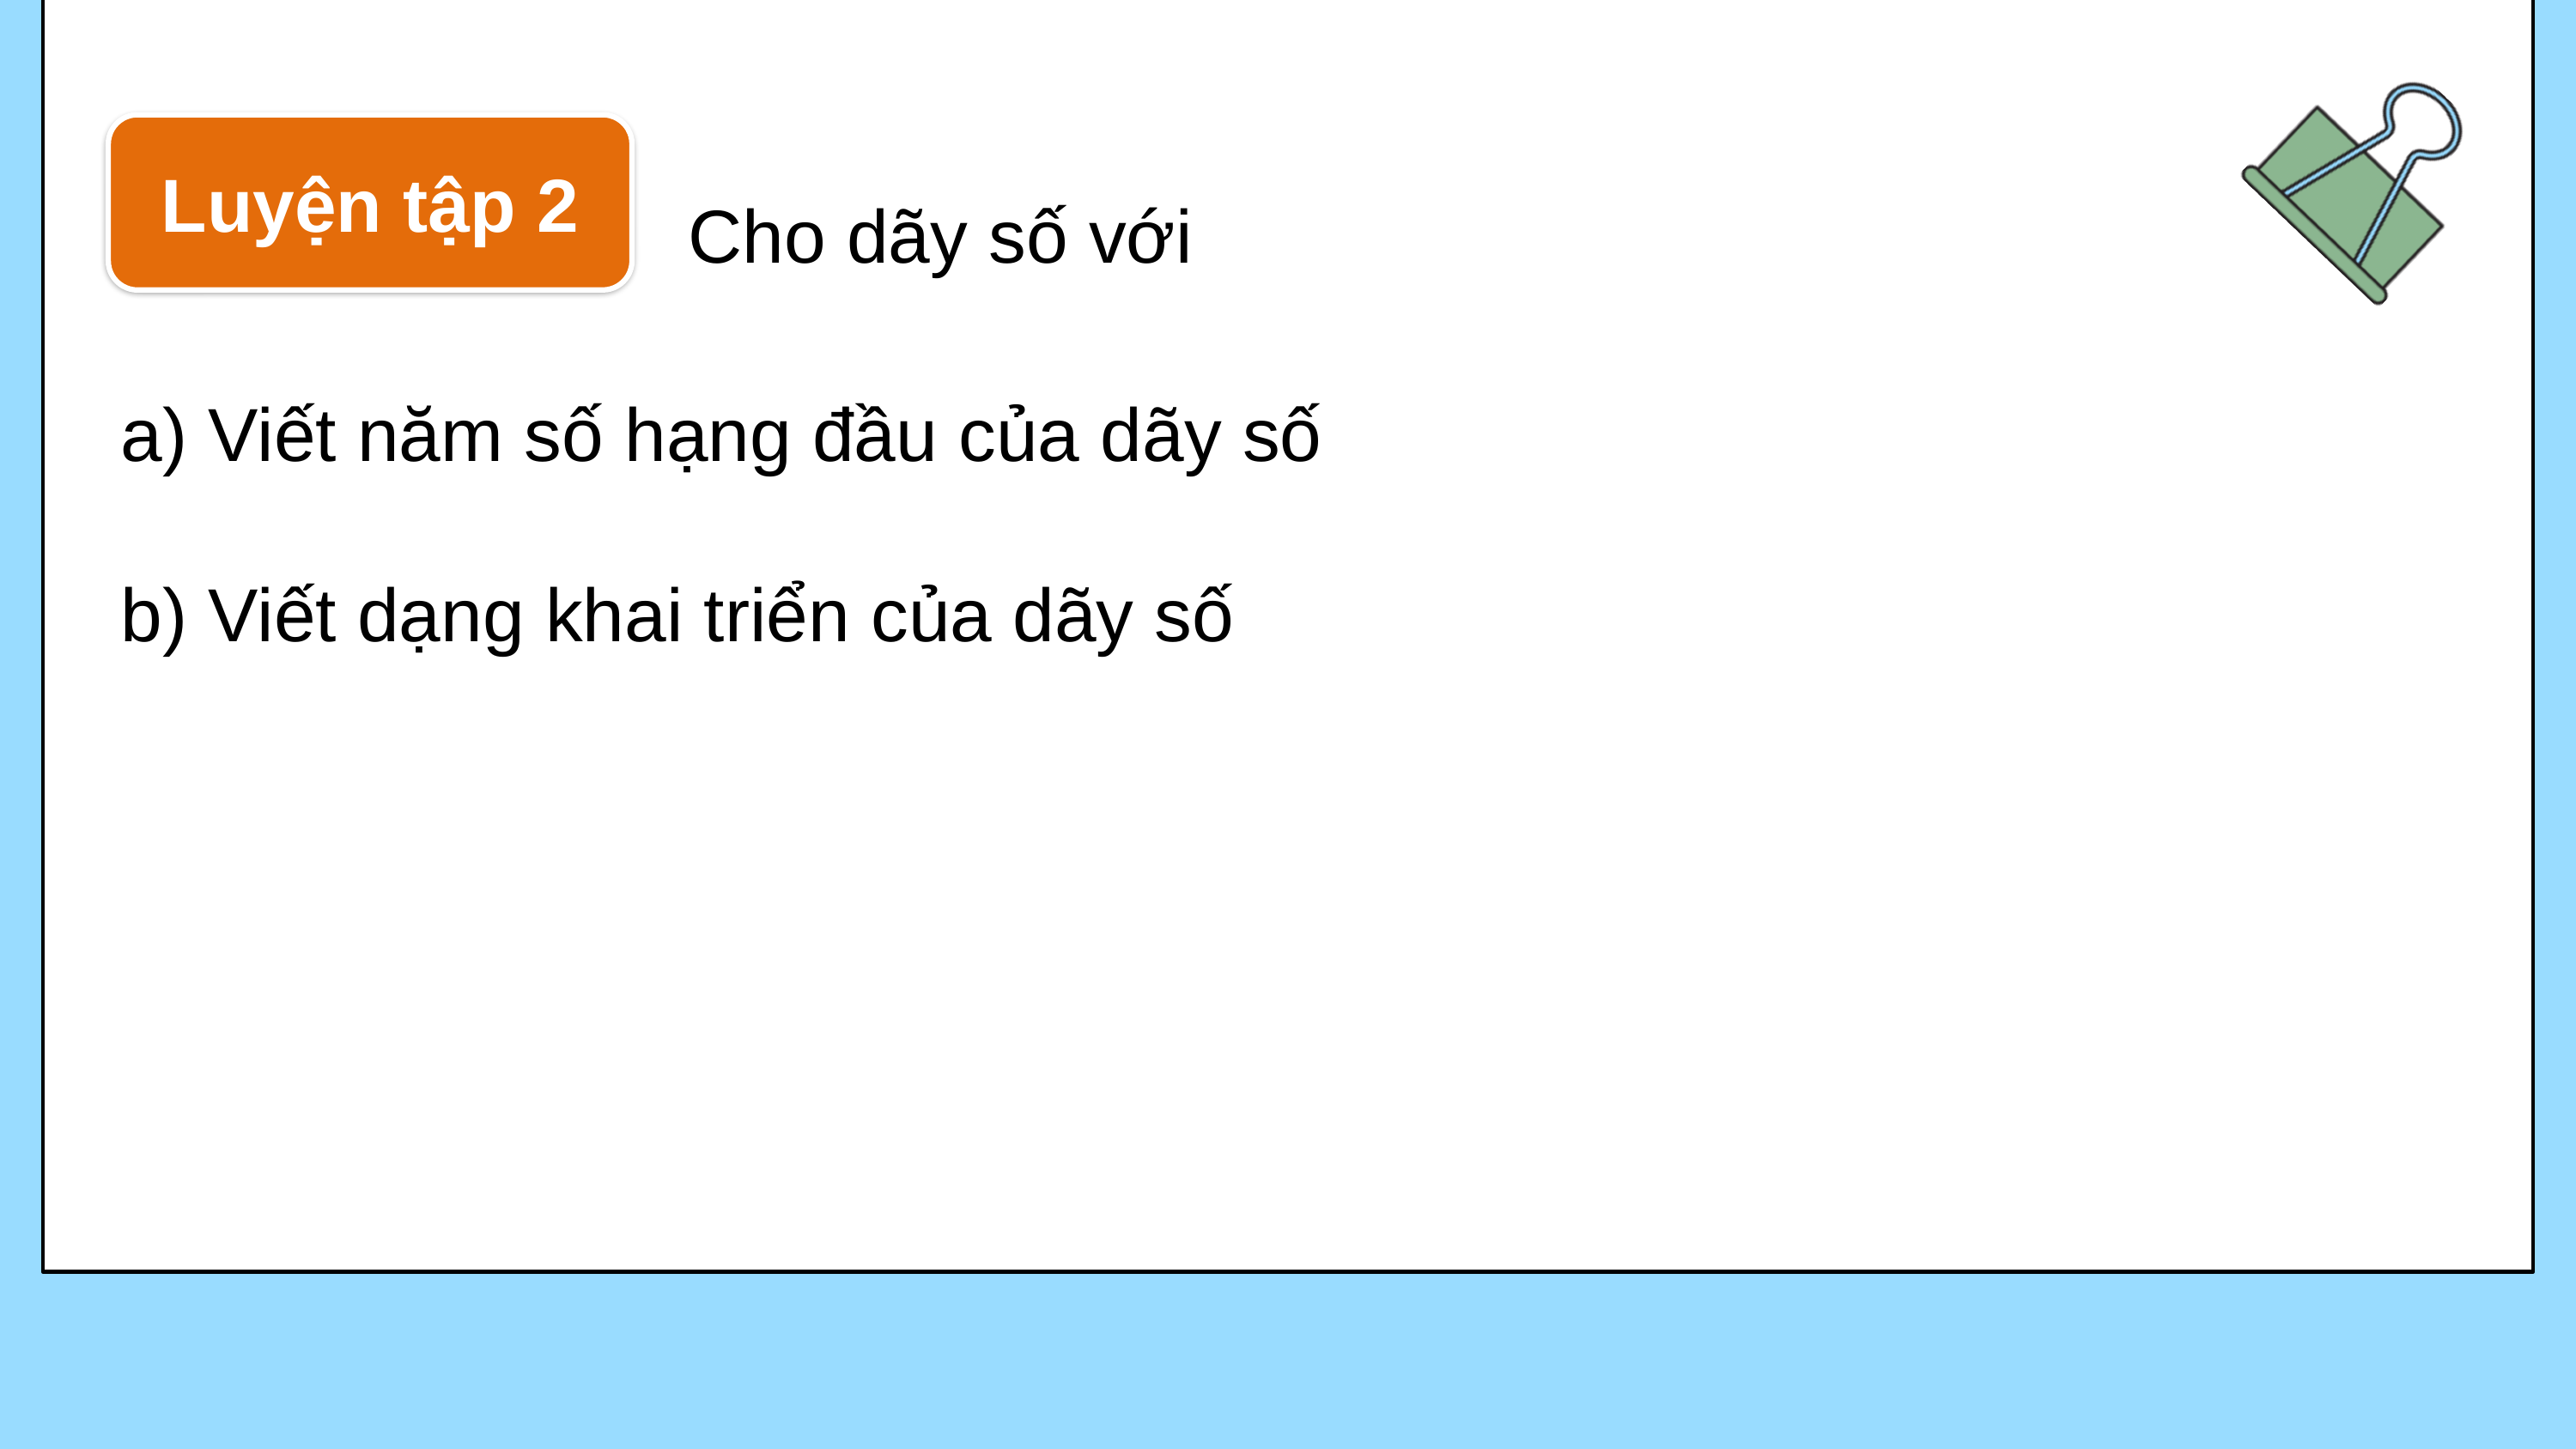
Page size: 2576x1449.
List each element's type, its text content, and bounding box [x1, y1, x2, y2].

text_box [43, 0, 2534, 1272]
picture [2239, 32, 2515, 307]
text_box Luyện tập 2 [105, 112, 635, 293]
